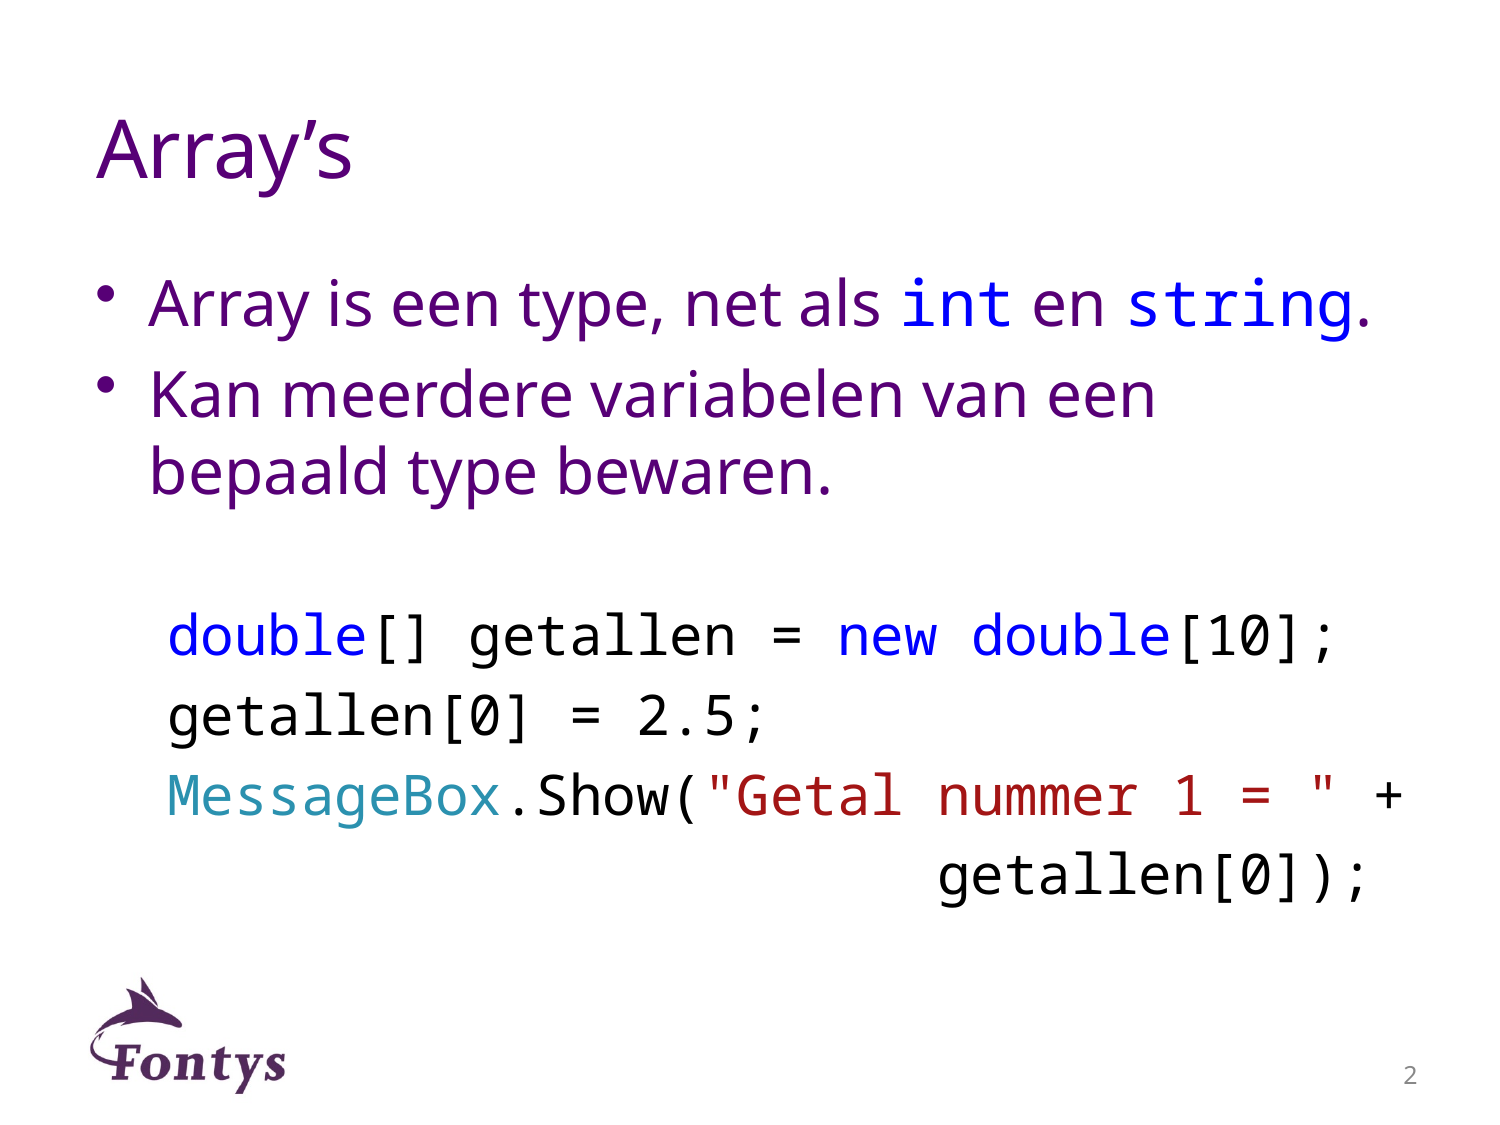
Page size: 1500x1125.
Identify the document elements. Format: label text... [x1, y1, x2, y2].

title Array’s [87, 89, 1427, 203]
list Array is een type, net als int en string. Kan meerdere variabelen van een bepaald type bewaren. double[] getallen = new double[10]; getallen[0] = 2.5; MessageBox.Show("Getal nummer 1 = " + getallen[0]); [86, 254, 1426, 965]
picture [0, 928, 302, 1105]
slide_number 2 [1393, 1054, 1426, 1100]
